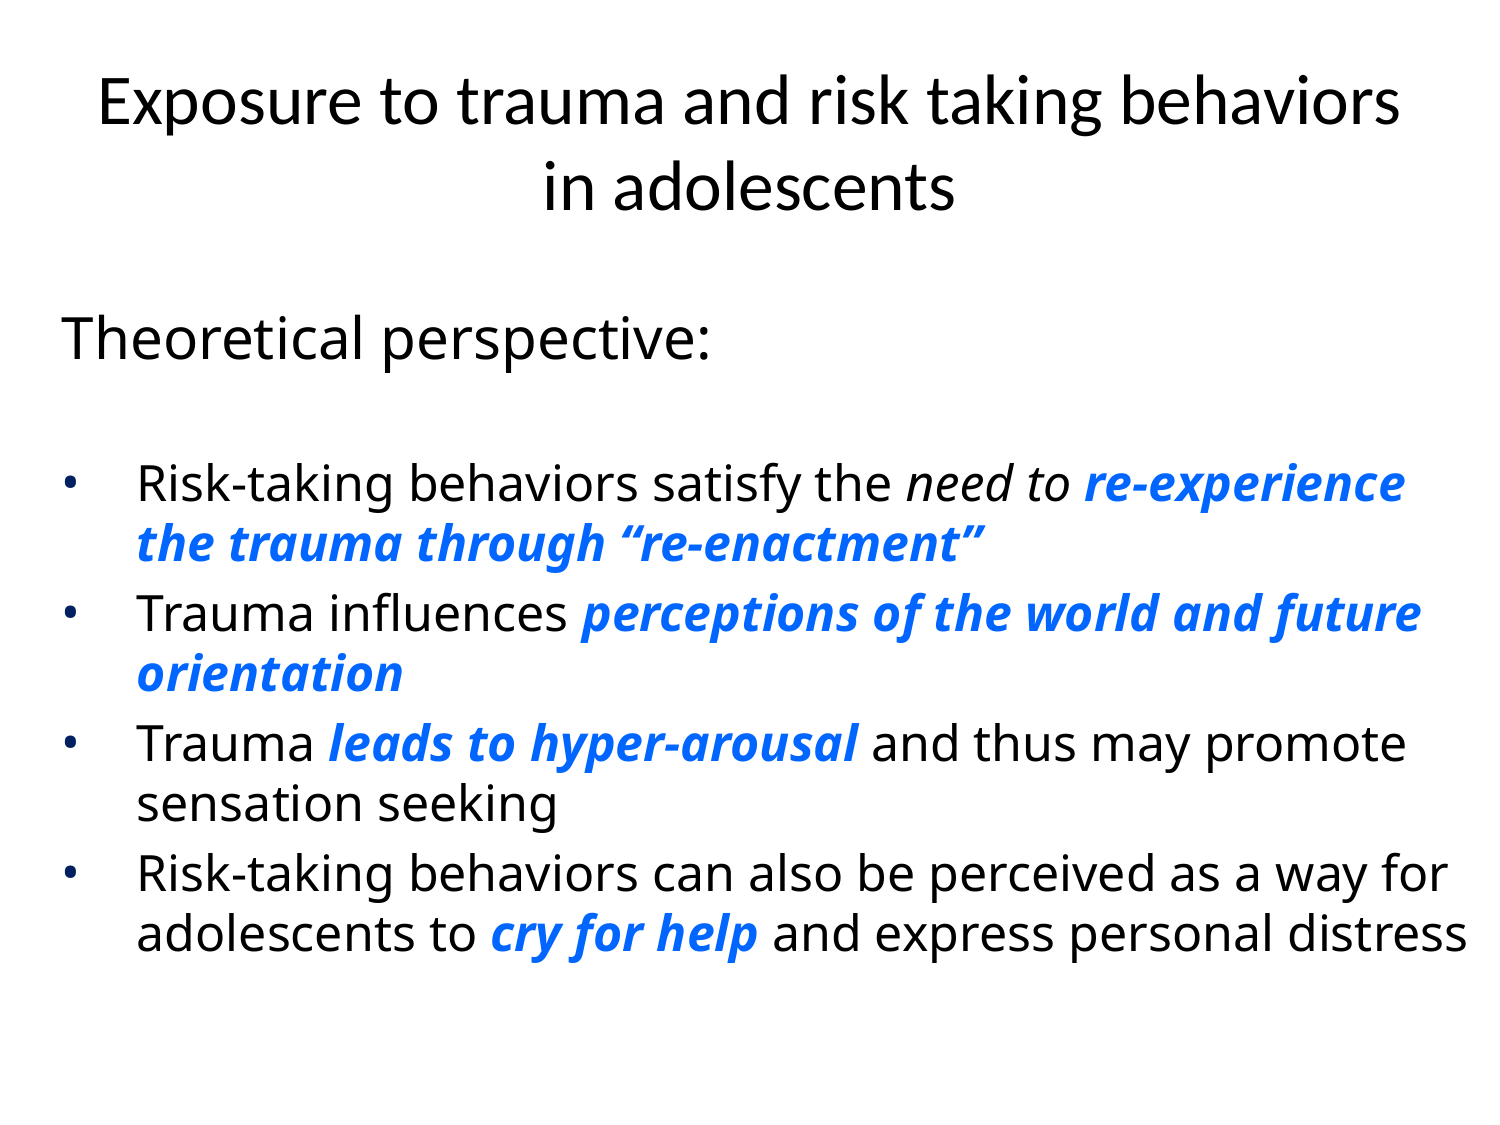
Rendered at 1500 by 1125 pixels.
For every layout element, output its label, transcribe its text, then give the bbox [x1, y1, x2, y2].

text_box Theoretical perspective: Risk-taking behaviors satisfy the need to re-experience the trauma through “re-enactment” Trauma influences perceptions of the world and future orientation Trauma leads to hyper-arousal and thus may promote sensation seeking Risk-taking behaviors can also be perceived as a way for adolescents to cry for help and express personal distress [47, 293, 1500, 1008]
title Exposure to trauma and risk taking behaviors in adolescents [75, 45, 1425, 233]
